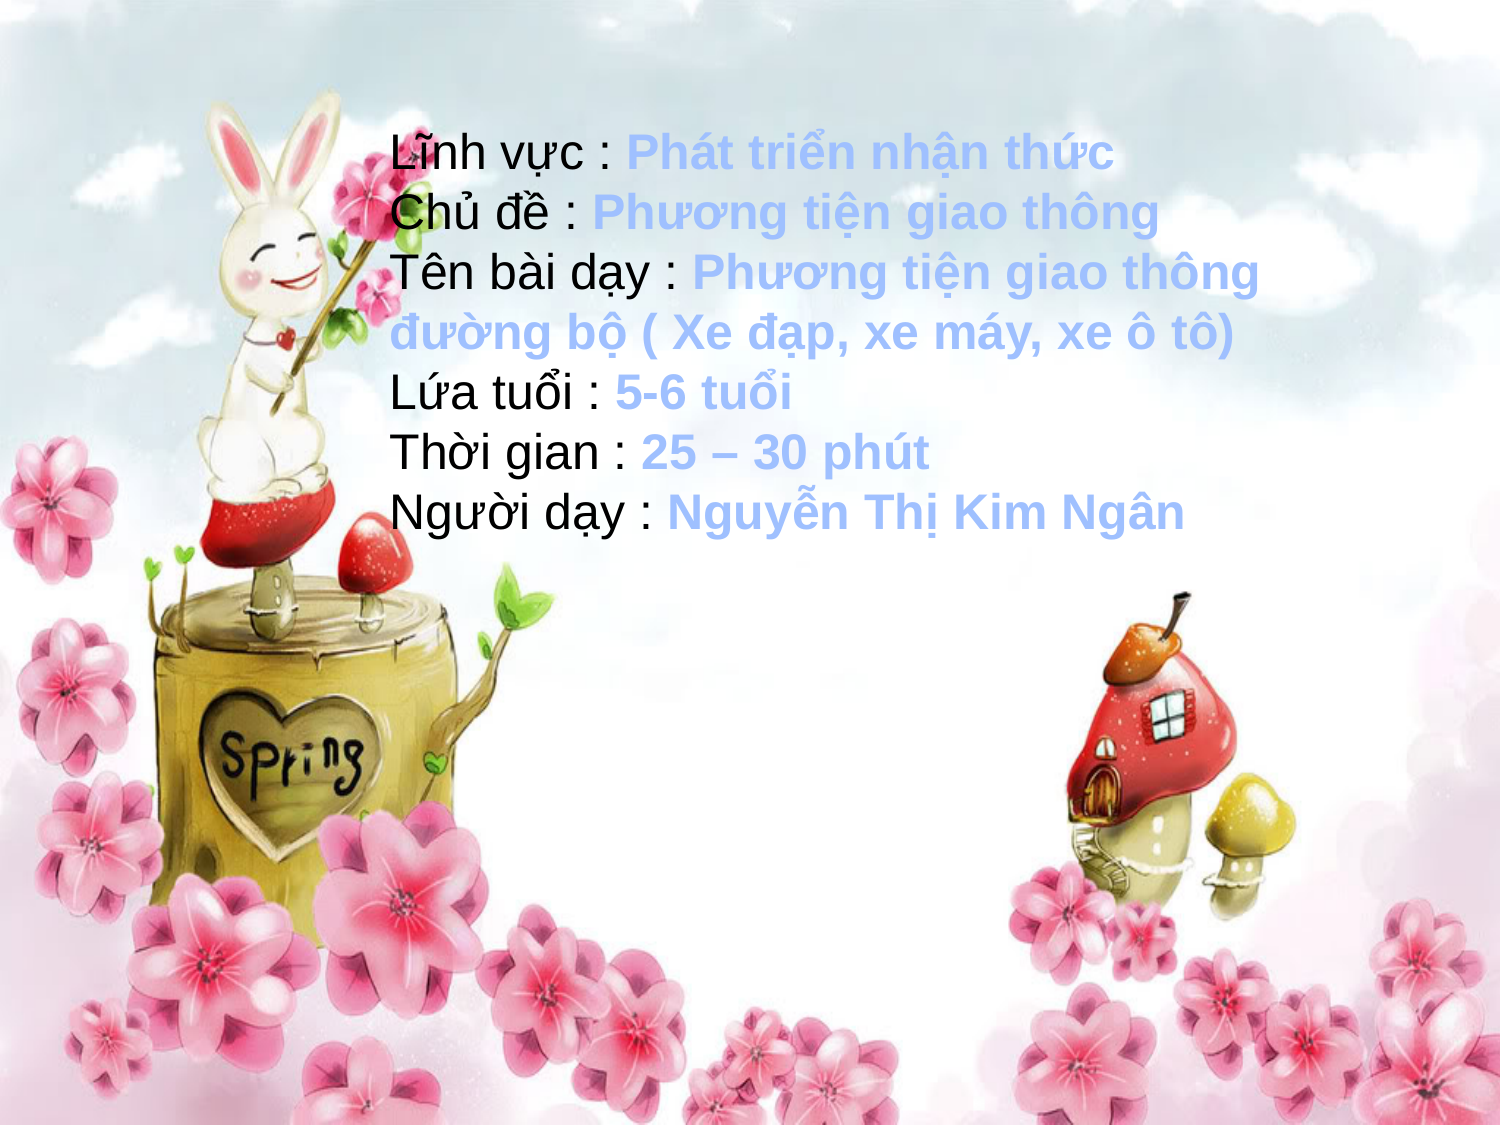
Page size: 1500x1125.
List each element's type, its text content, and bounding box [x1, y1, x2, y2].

text_box Lĩnh vực : Phát triển nhận thức Chủ đề : Phương tiện giao thông Tên bài dạy : Phương tiện giao thông đường bộ ( Xe đạp, xe máy, xe ô tô) Lứa tuổi : 5-6 tuổi Thời gian : 25 – 30 phút Người dạy : Nguyễn Thị Kim Ngân [374, 112, 1413, 548]
picture [0, 0, 1500, 1125]
